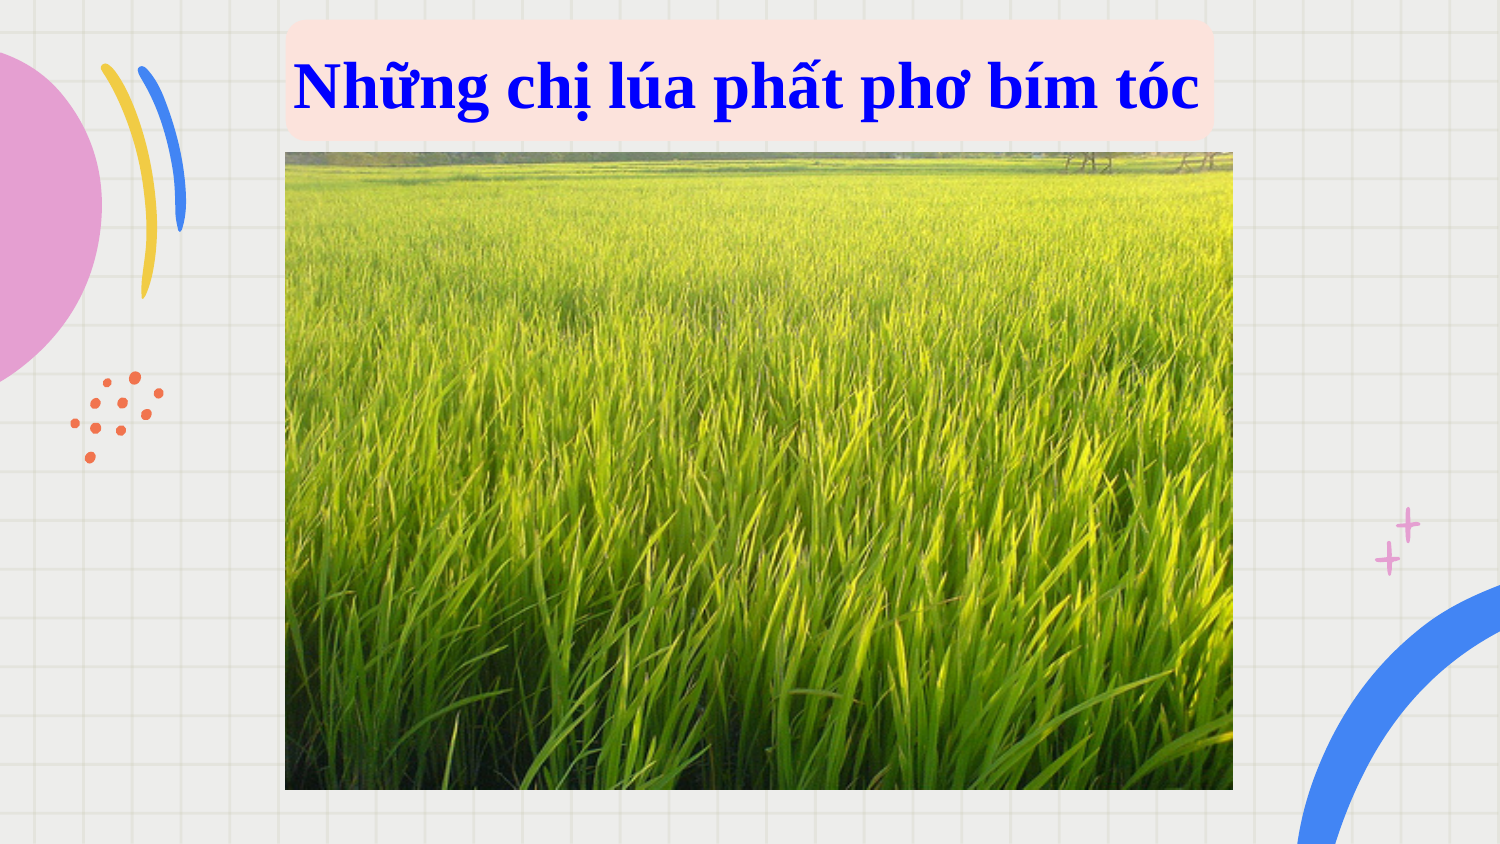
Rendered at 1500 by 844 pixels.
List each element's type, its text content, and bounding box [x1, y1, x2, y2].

picture [285, 152, 1233, 791]
text_box Những chị lúa phất phơ bím tóc [307, 43, 1189, 119]
text_box [283, 17, 1217, 144]
